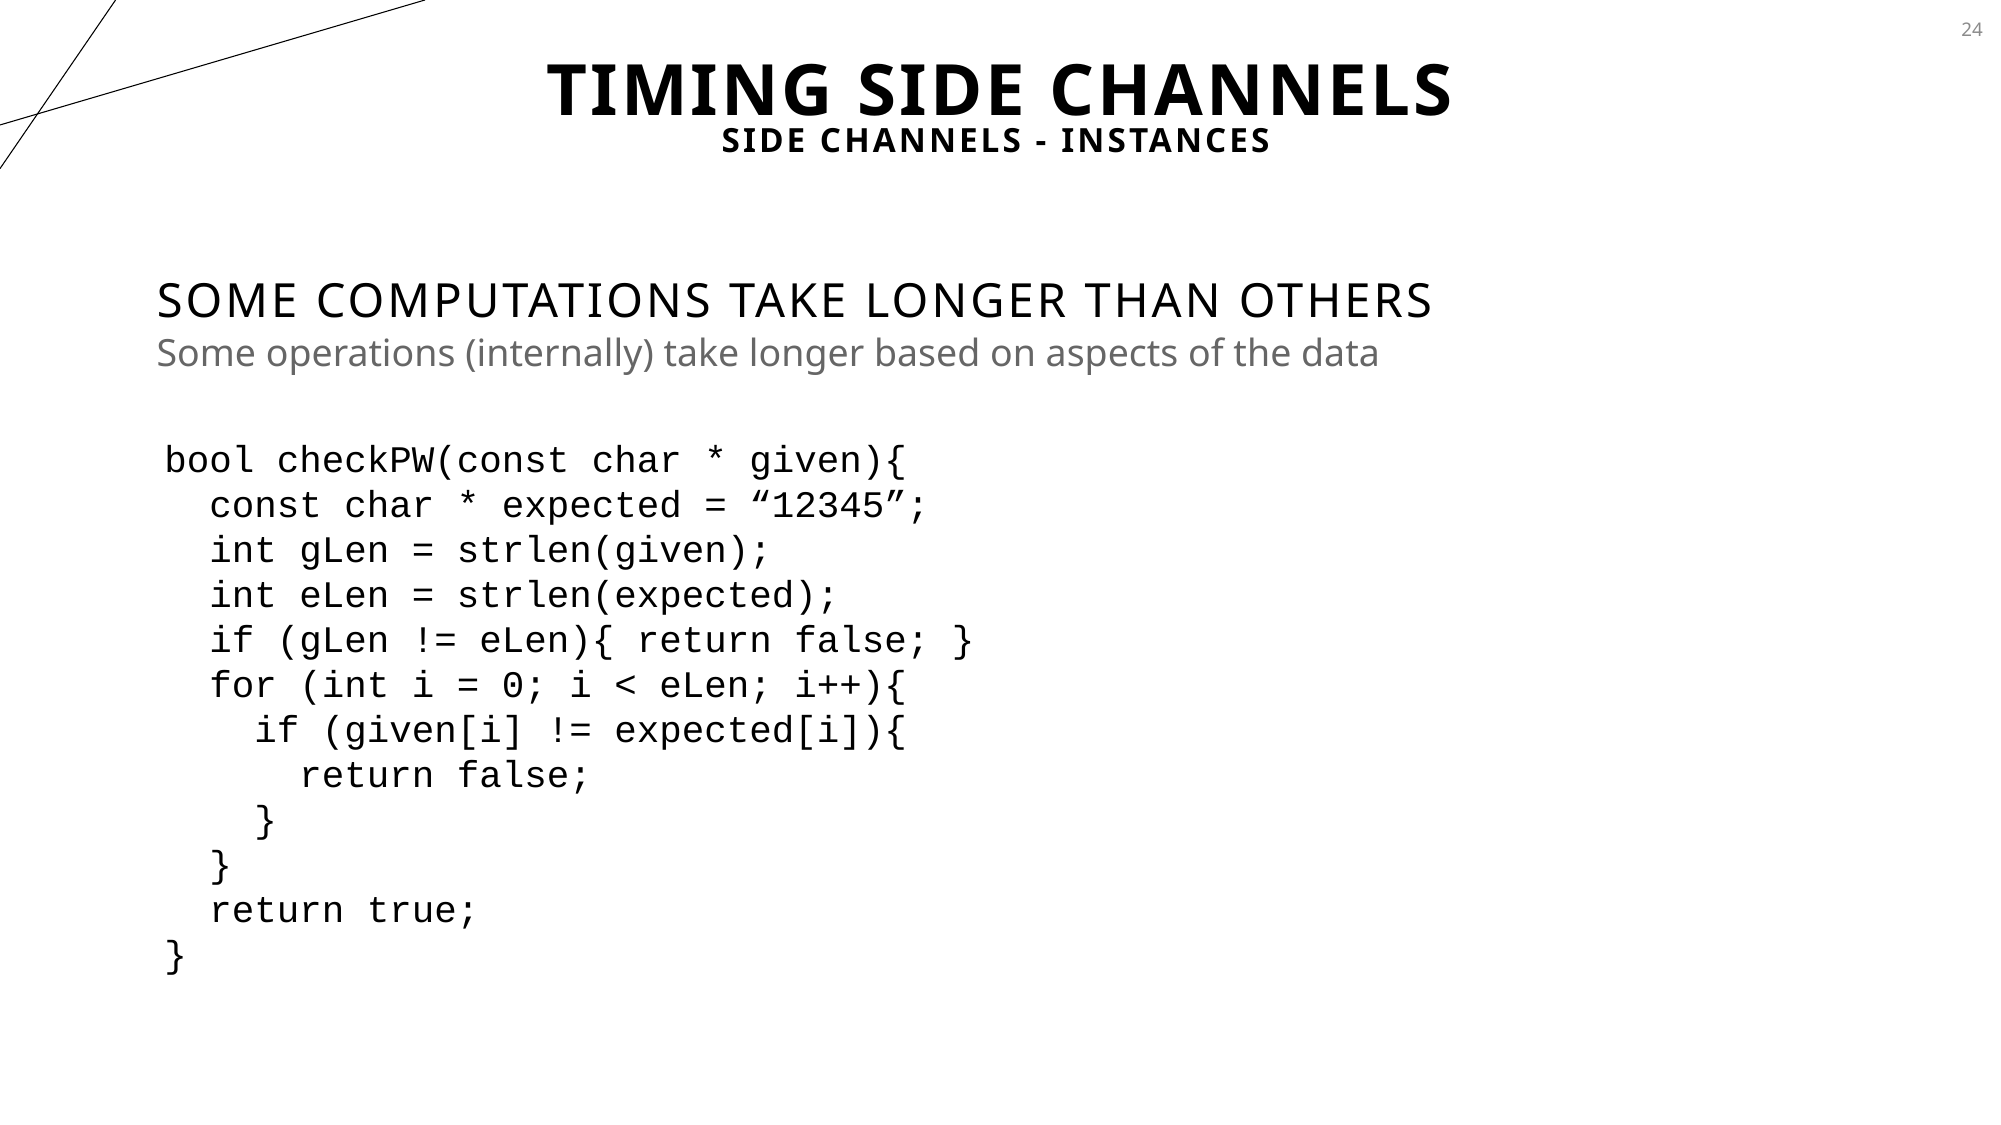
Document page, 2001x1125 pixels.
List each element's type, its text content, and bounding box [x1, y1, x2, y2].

text_box Some computations take longer than others [141, 268, 1759, 335]
text_box bool checkPW(const char * given){ const char * expected = “12345”; int gLen = strlen(given); int eLen = strlen(expected); if (gLen != eLen){ return false; } for (int i = 0; i < eLen; i++){ if (given[i] != expected[i]){ return false; } } return true; } [149, 427, 990, 983]
title Timing Side Channels [1, 0, 1999, 202]
text_box Some operations (internally) take longer based on aspects of the data [141, 321, 1548, 381]
text_box Side Channels - Instances [0, 33, 1995, 251]
